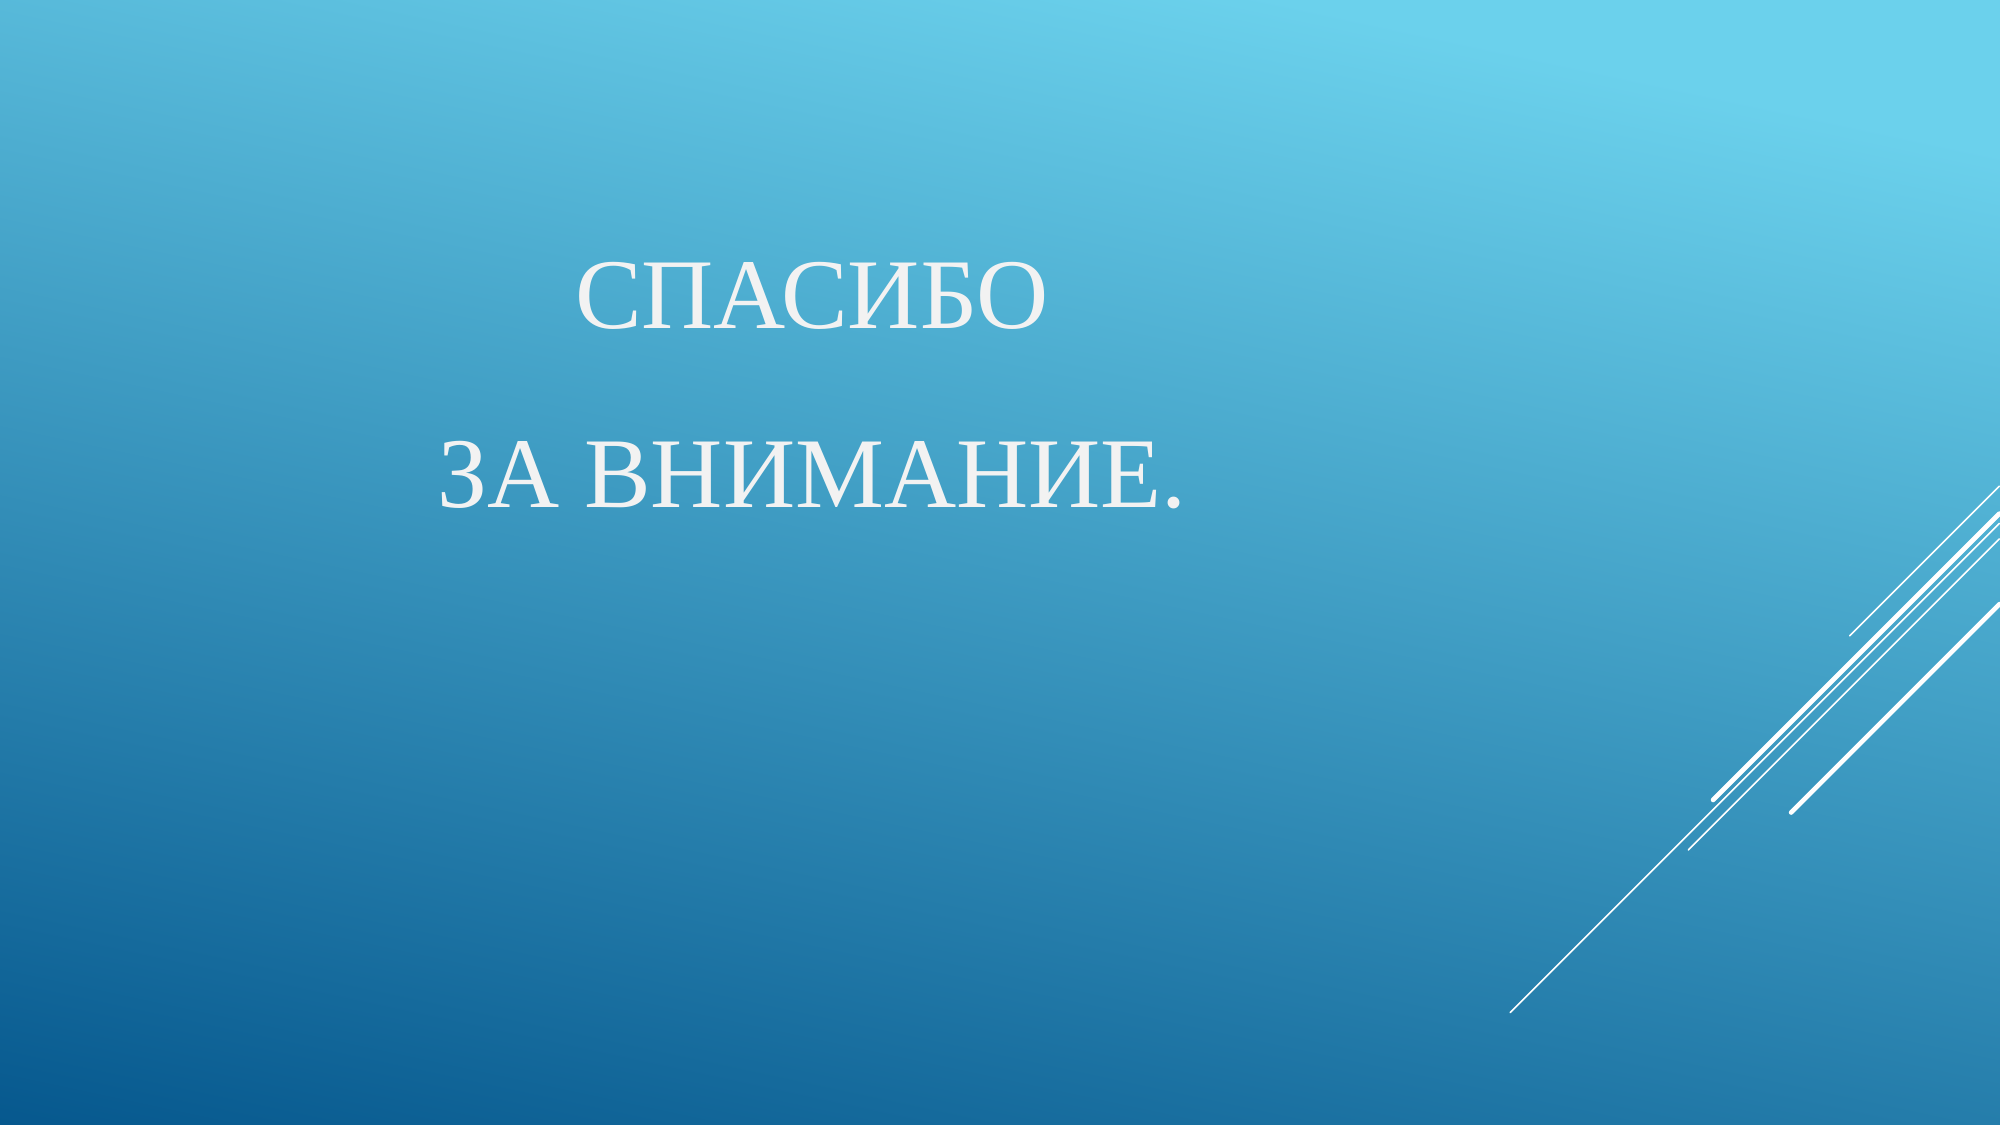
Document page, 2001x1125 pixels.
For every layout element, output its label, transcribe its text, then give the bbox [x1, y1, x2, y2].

list СПАСИБО ЗА ВНИМАНИЕ. [112, 112, 1513, 706]
